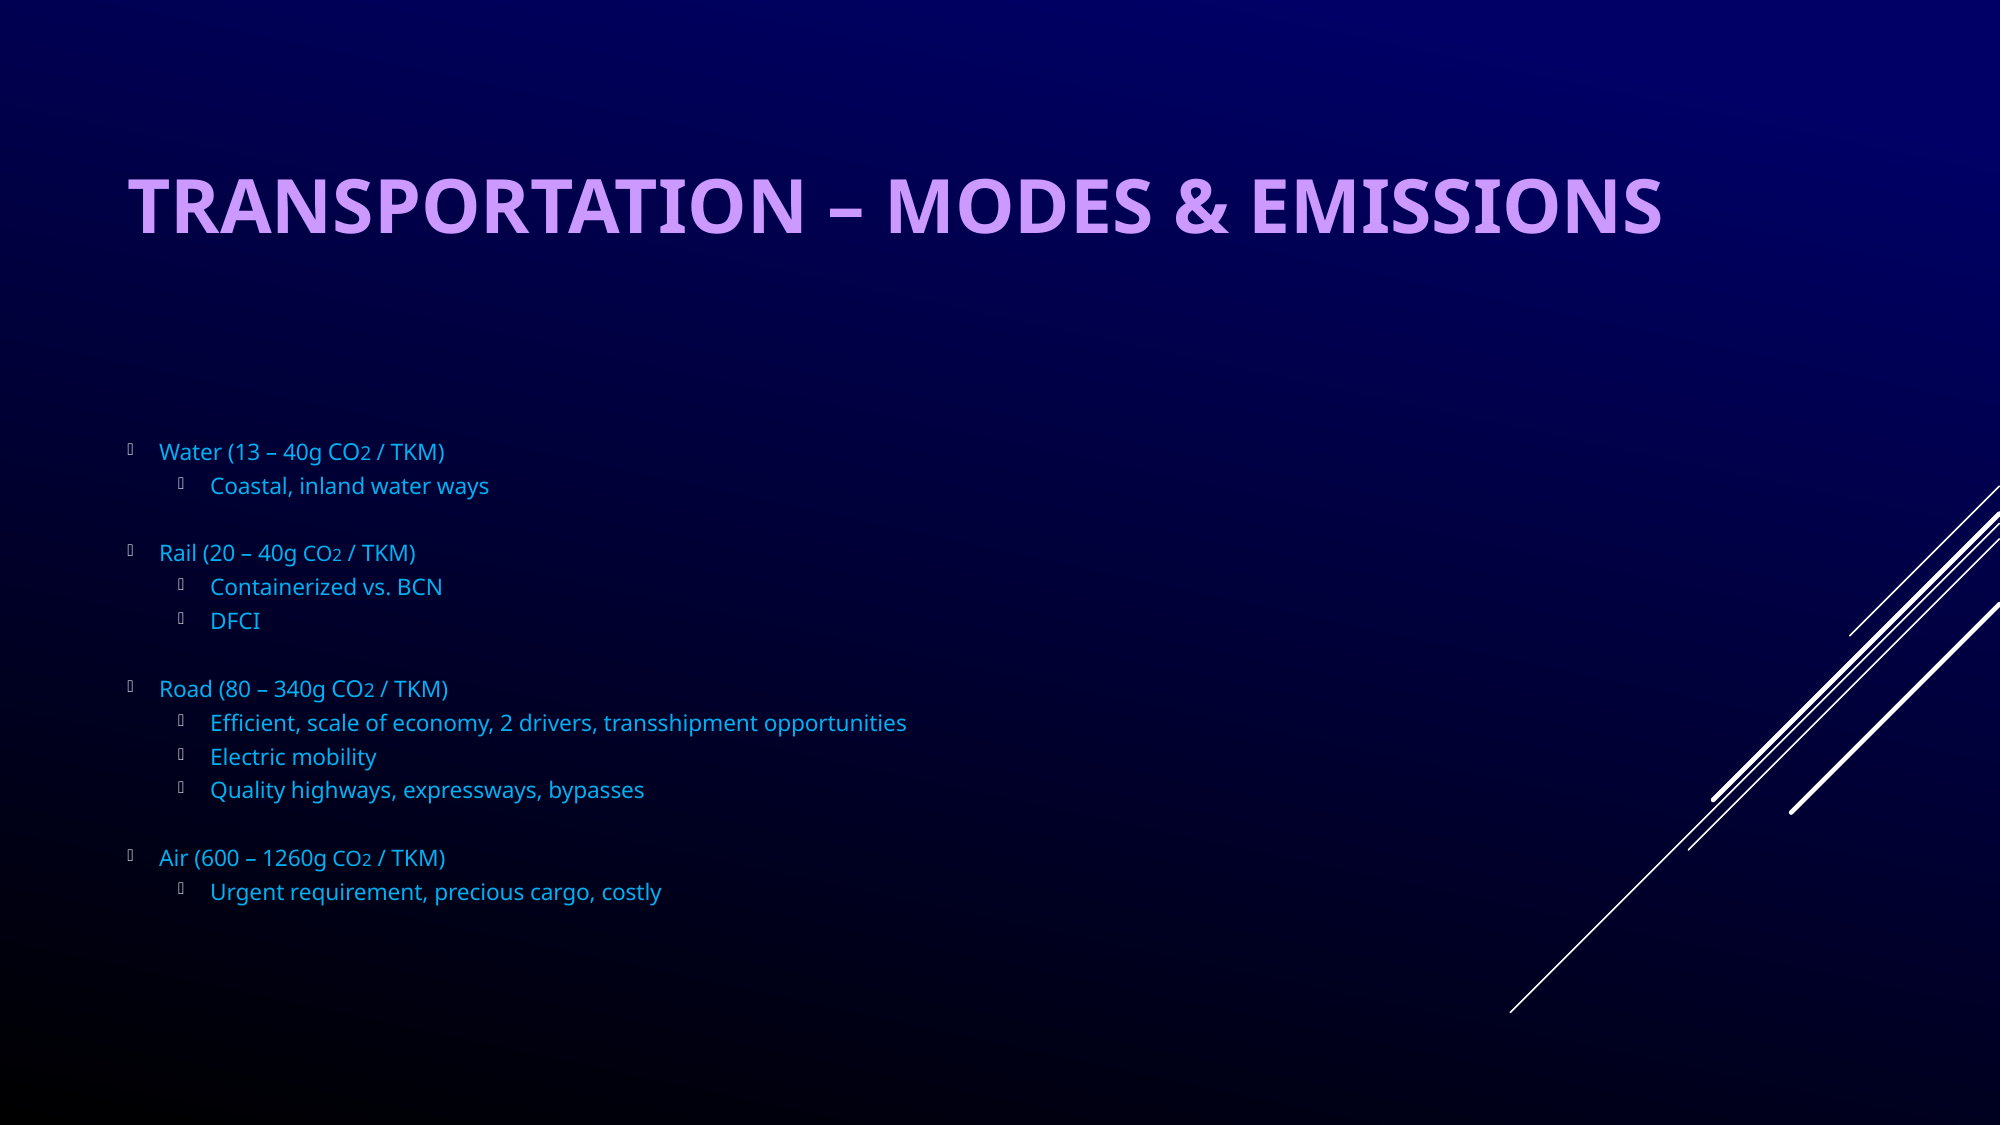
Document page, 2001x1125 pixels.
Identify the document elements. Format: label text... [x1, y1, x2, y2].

title Transportation – modes & Emissions [112, 79, 1682, 327]
list Water (13 – 40g CO2 / TKM) Coastal, inland water ways Rail (20 – 40g CO2 / TKM) Containerized vs. BCN DFCI Road (80 – 340g CO2 / TKM) Efficient, scale of economy, 2 drivers, transshipment opportunities Electric mobility Quality highways, expressways, bypasses Air (600 – 1260g CO2 / TKM) Urgent requirement, precious cargo, costly [112, 339, 1513, 933]
